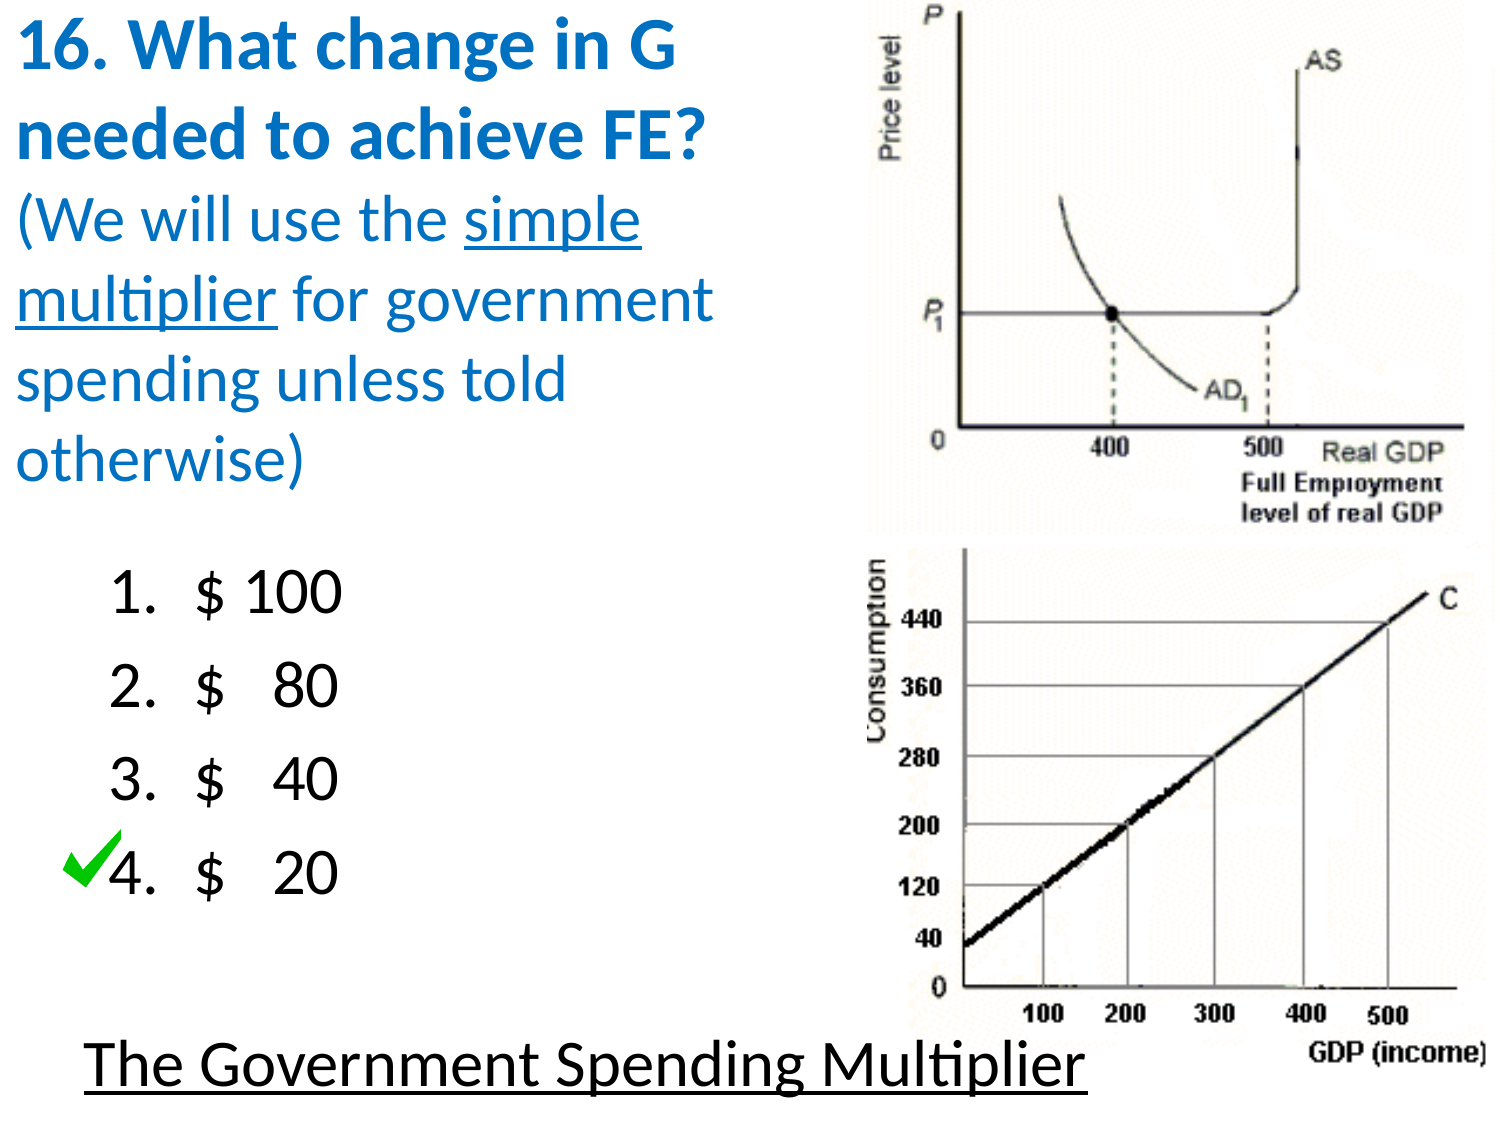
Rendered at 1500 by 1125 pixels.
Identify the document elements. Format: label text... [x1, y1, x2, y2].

text_box [60, 827, 123, 890]
list $ 100 $ 80 $ 40 $ 20 [93, 539, 369, 940]
picture [866, 0, 1500, 1084]
title 16. What change in G needed to achieve FE? (We will use the simple multiplier for government spending unless told otherwise) [0, 0, 850, 515]
text_box The Government Spending Multiplier [68, 1012, 1103, 1108]
